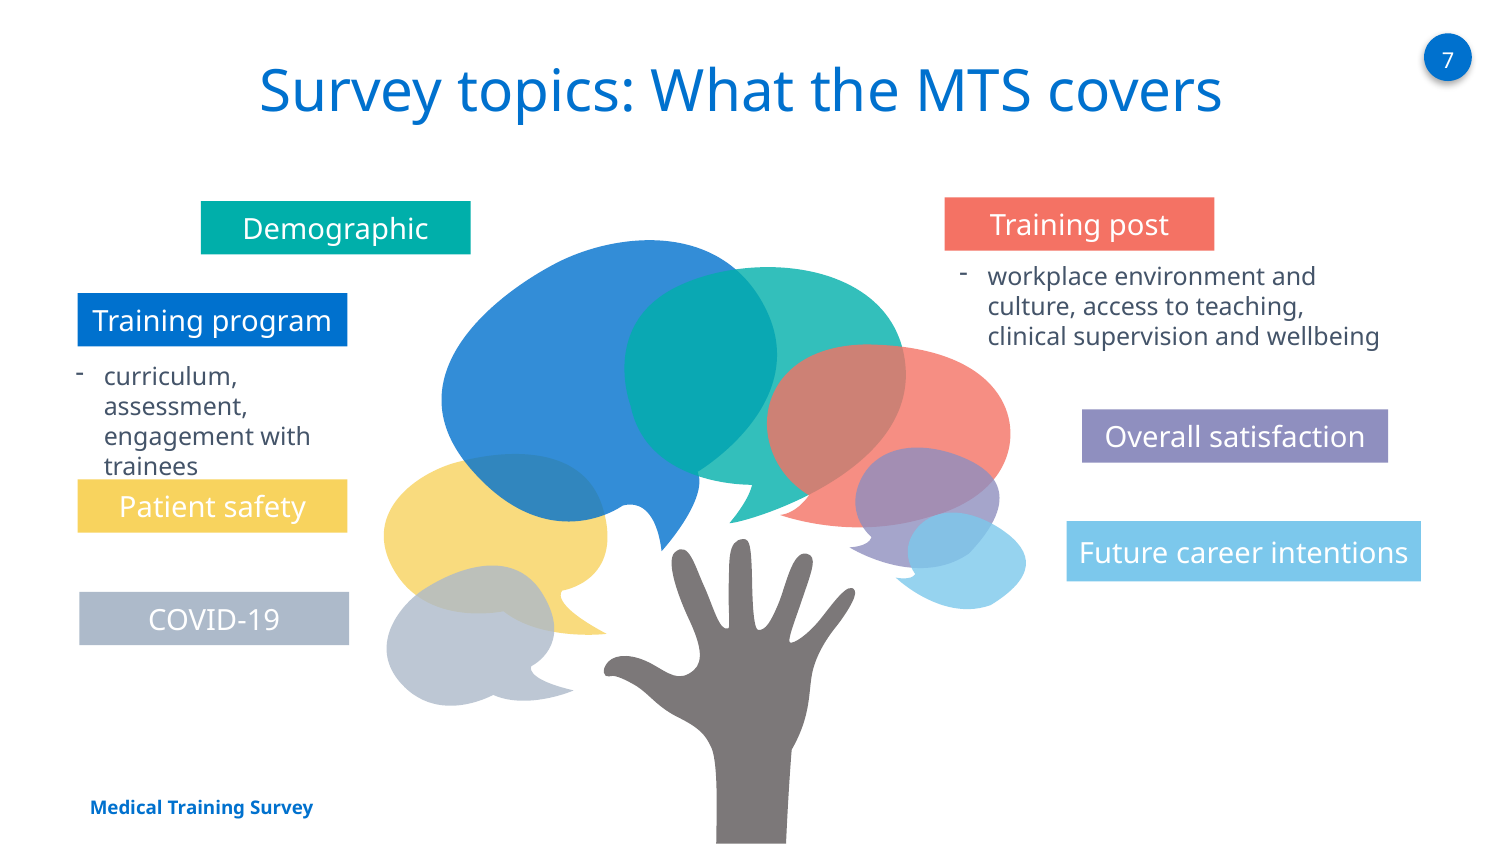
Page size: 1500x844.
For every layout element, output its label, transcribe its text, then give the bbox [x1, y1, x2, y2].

text_box workplace environment and culture, access to teaching, clinical supervision and wellbeing [1029, 253, 1406, 358]
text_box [360, 239, 1024, 844]
text_box Demographic [200, 201, 471, 255]
text_box Training post [944, 197, 1215, 251]
text_box Events [1181, 208, 1314, 253]
title Survey topics: What the MTS covers [79, 43, 1404, 133]
text_box Patient safety [77, 488, 348, 533]
text_box Overall satisfaction [1082, 409, 1389, 463]
text_box Future career intentions [1066, 521, 1421, 582]
text_box curriculum, assessment, engagement with trainees [60, 353, 355, 488]
text_box COVID-19 [79, 591, 350, 646]
text_box Training program [77, 293, 348, 347]
